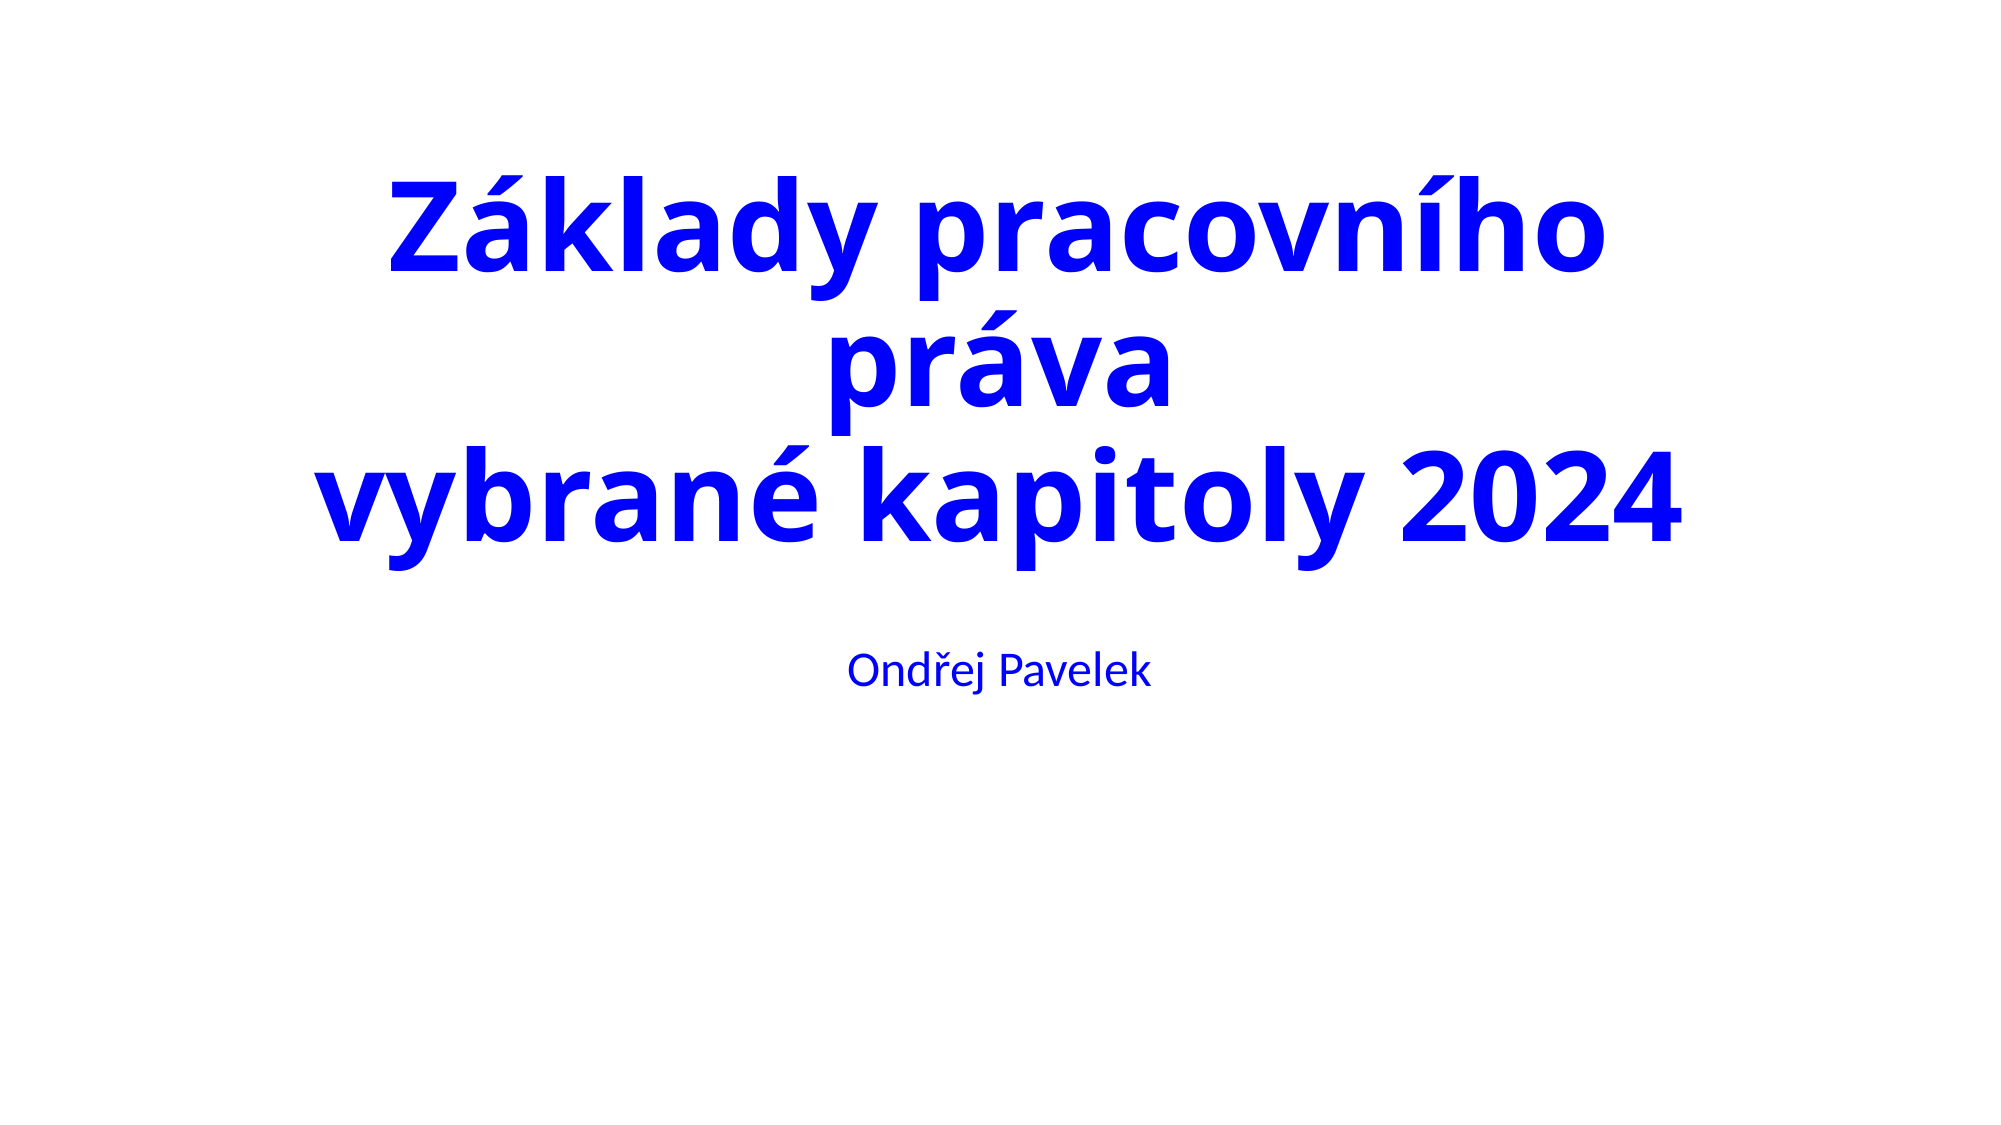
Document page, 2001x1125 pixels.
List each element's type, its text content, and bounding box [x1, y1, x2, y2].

subtitle Ondřej Pavelek [249, 635, 1750, 863]
title Základy pracovního práva vybrané kapitoly 2024 [249, 184, 1750, 576]
